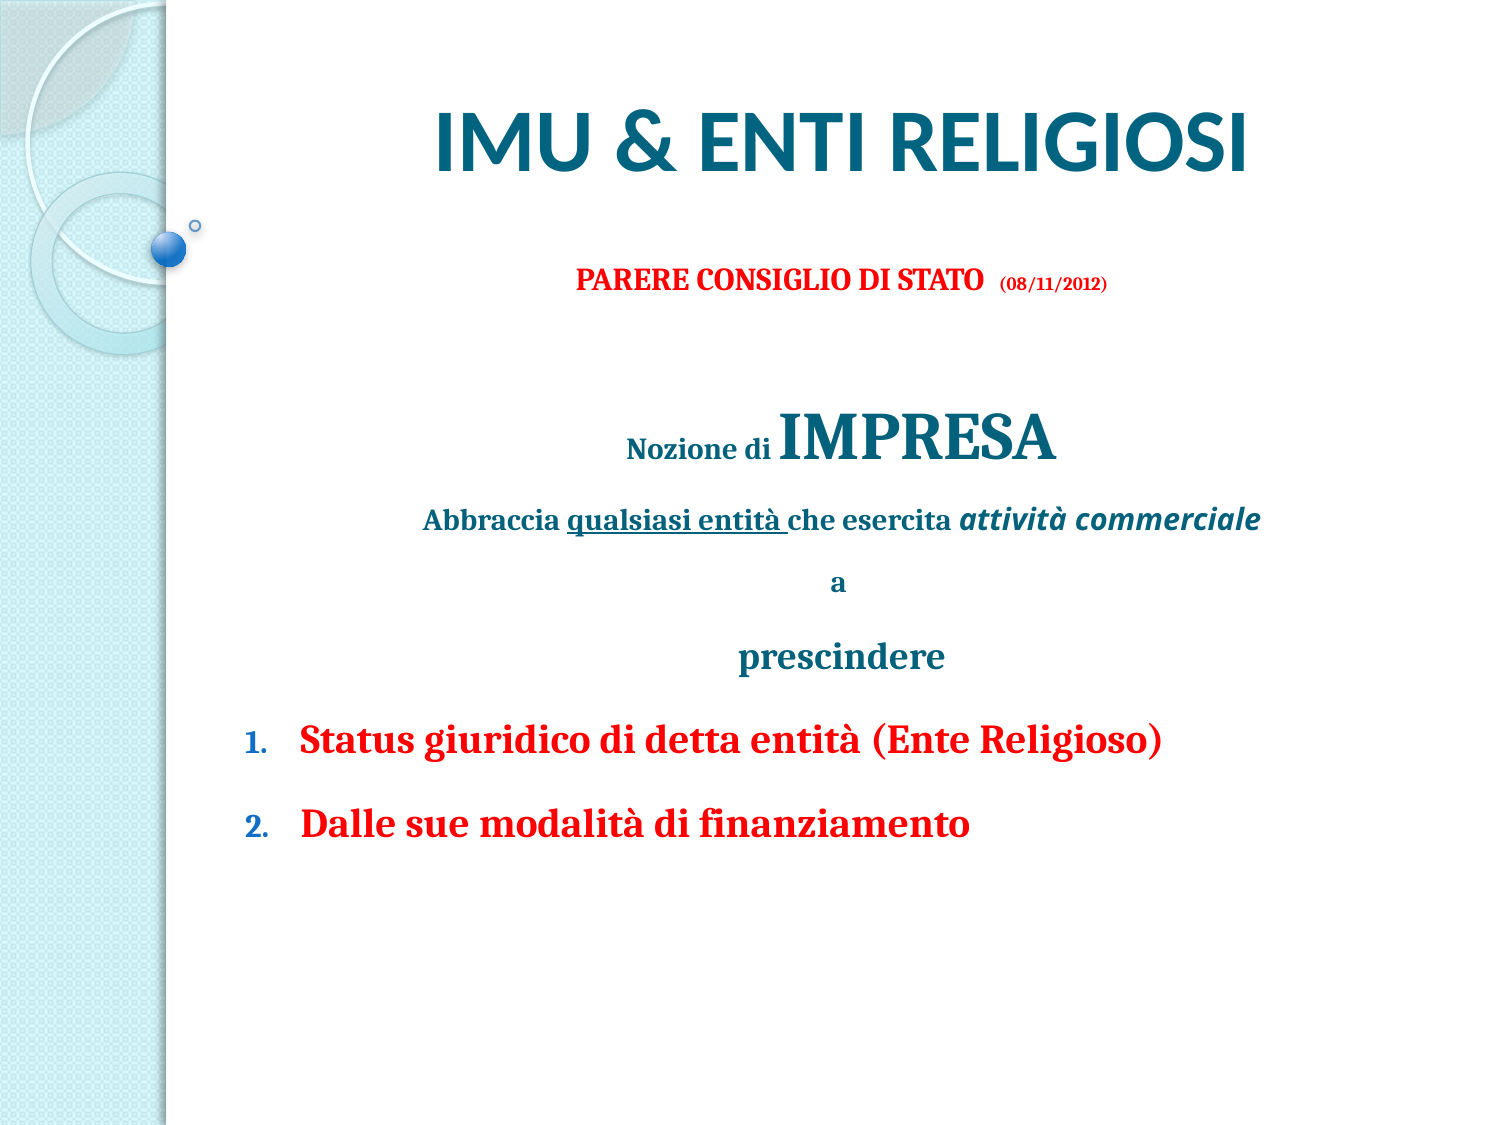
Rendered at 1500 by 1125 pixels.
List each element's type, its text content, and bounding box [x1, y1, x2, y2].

title IMU & ENTI RELIGIOSI [234, 59, 1450, 197]
subtitle PARERE CONSIGLIO DI STATO (08/11/2012) Nozione di IMPRESA Abbraccia qualsiasi entità che esercita attività commerciale a prescindere Status giuridico di detta entità (Ente Religioso) Dalle sue modalità di finanziamento [230, 231, 1450, 988]
